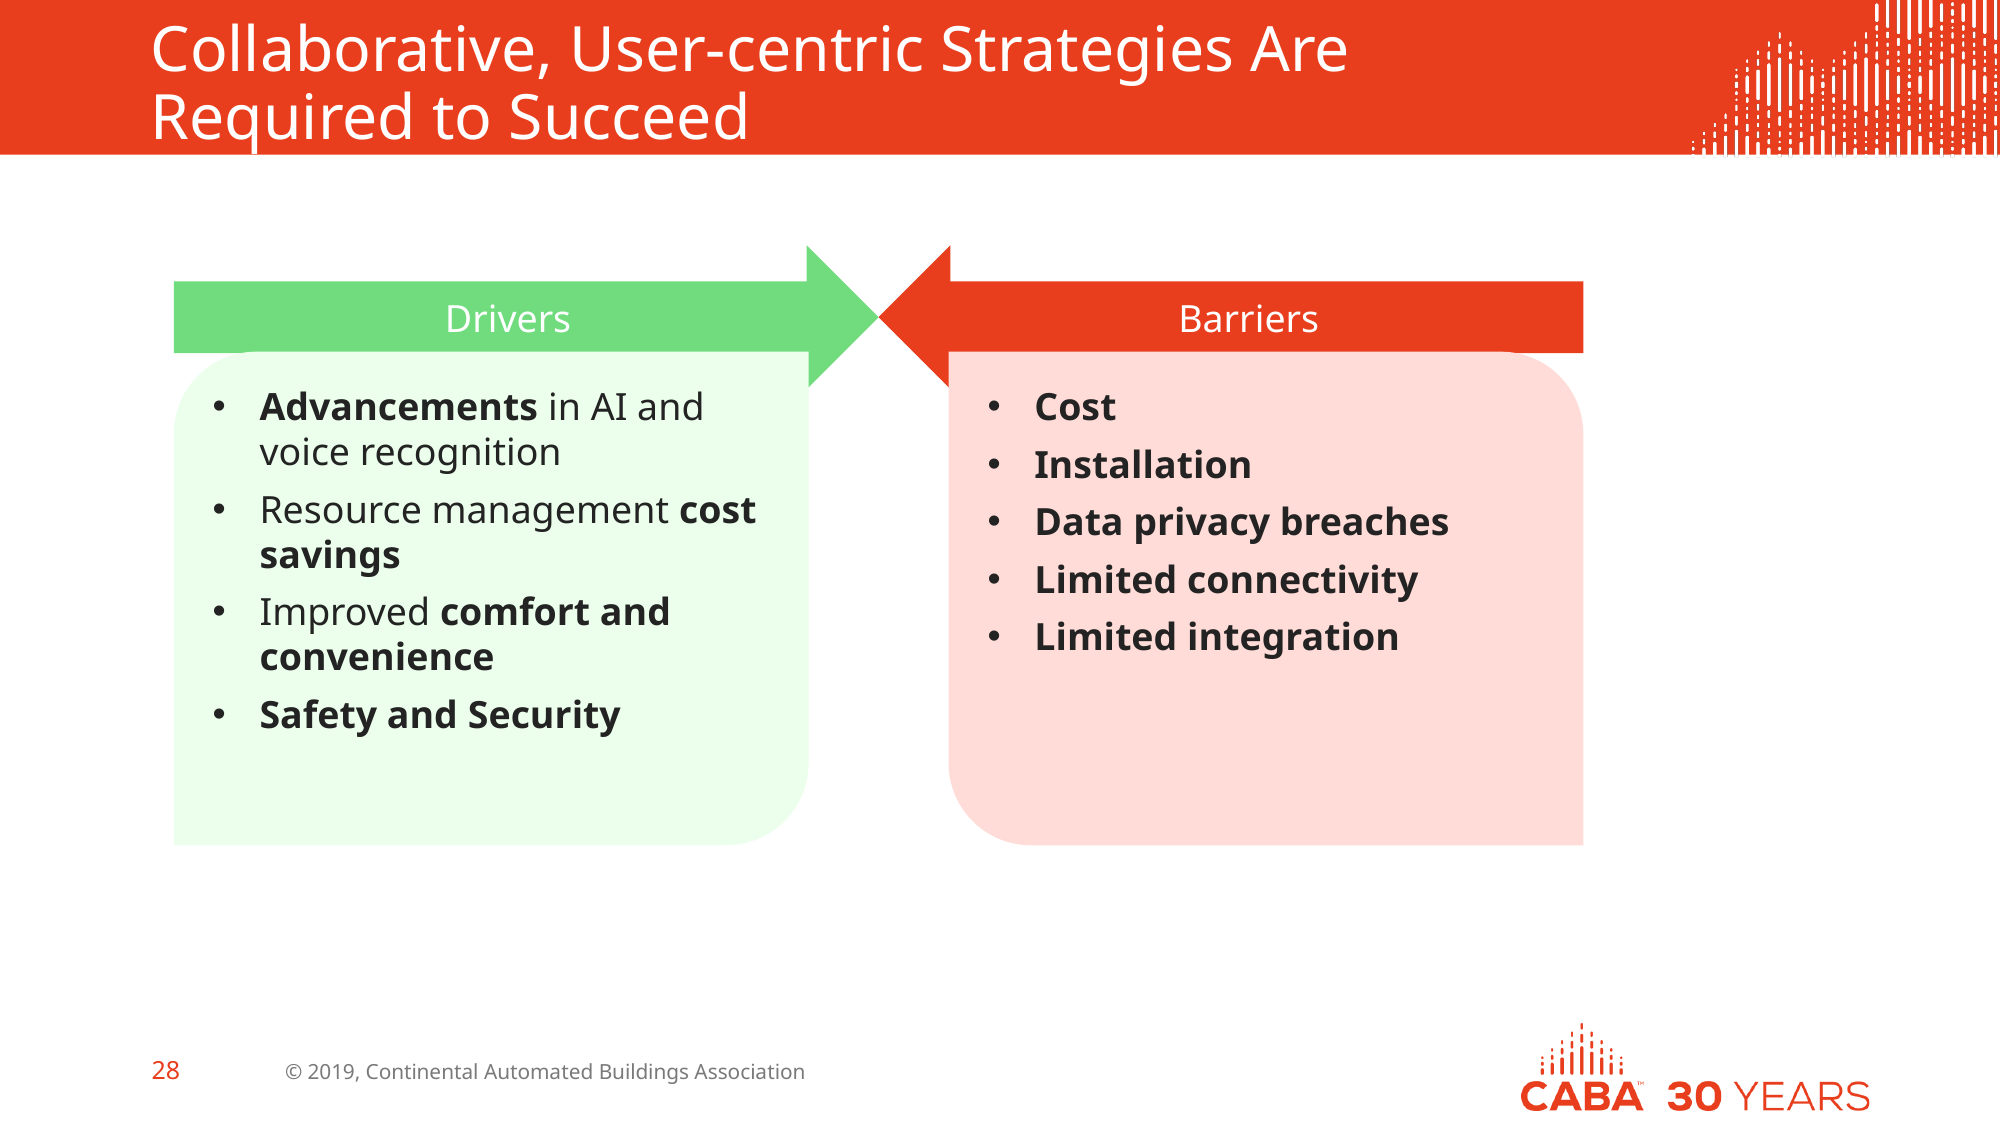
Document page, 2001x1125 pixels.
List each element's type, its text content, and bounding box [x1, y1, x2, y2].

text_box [173, 245, 1584, 846]
picture [1521, 1023, 1870, 1111]
footer © 2019, Continental Automated Buildings Association [270, 1042, 998, 1103]
title Collaborative, User-centric Strategies Are Required to Succeed [135, 10, 1392, 84]
slide_number 28 [136, 1042, 239, 1101]
